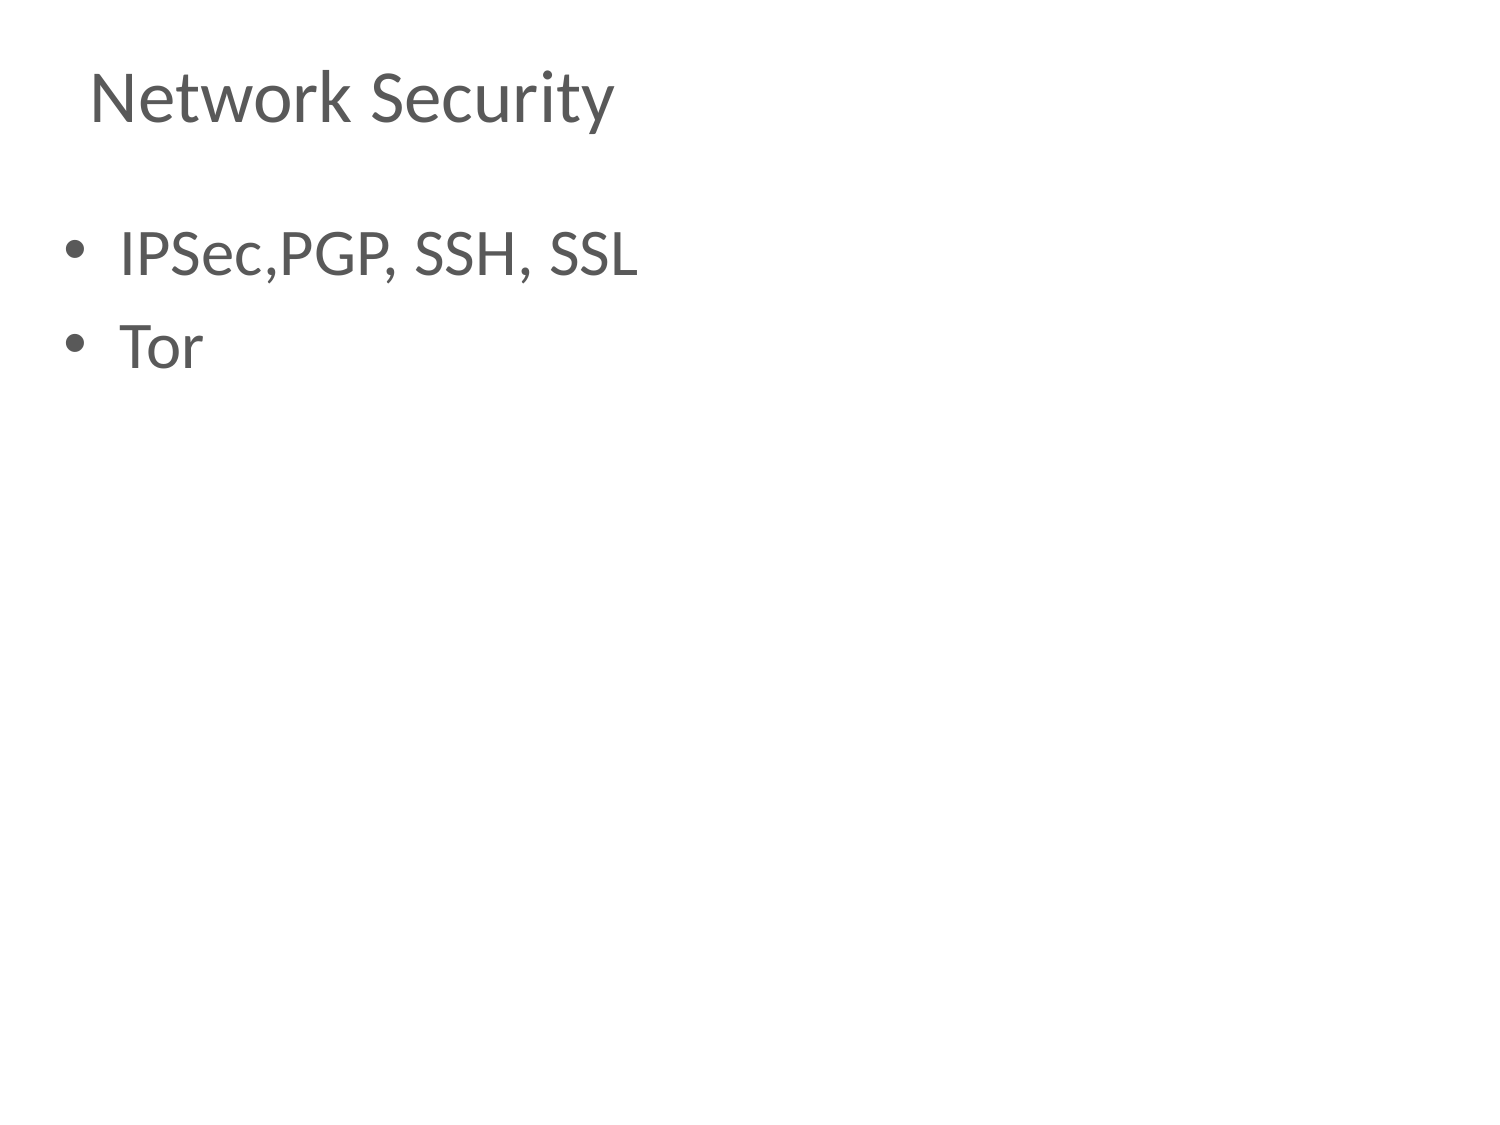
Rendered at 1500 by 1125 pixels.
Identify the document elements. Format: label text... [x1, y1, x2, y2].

list IPSec,PGP, SSH, SSL Tor [48, 201, 1457, 940]
title Network Security [75, 40, 1500, 172]
